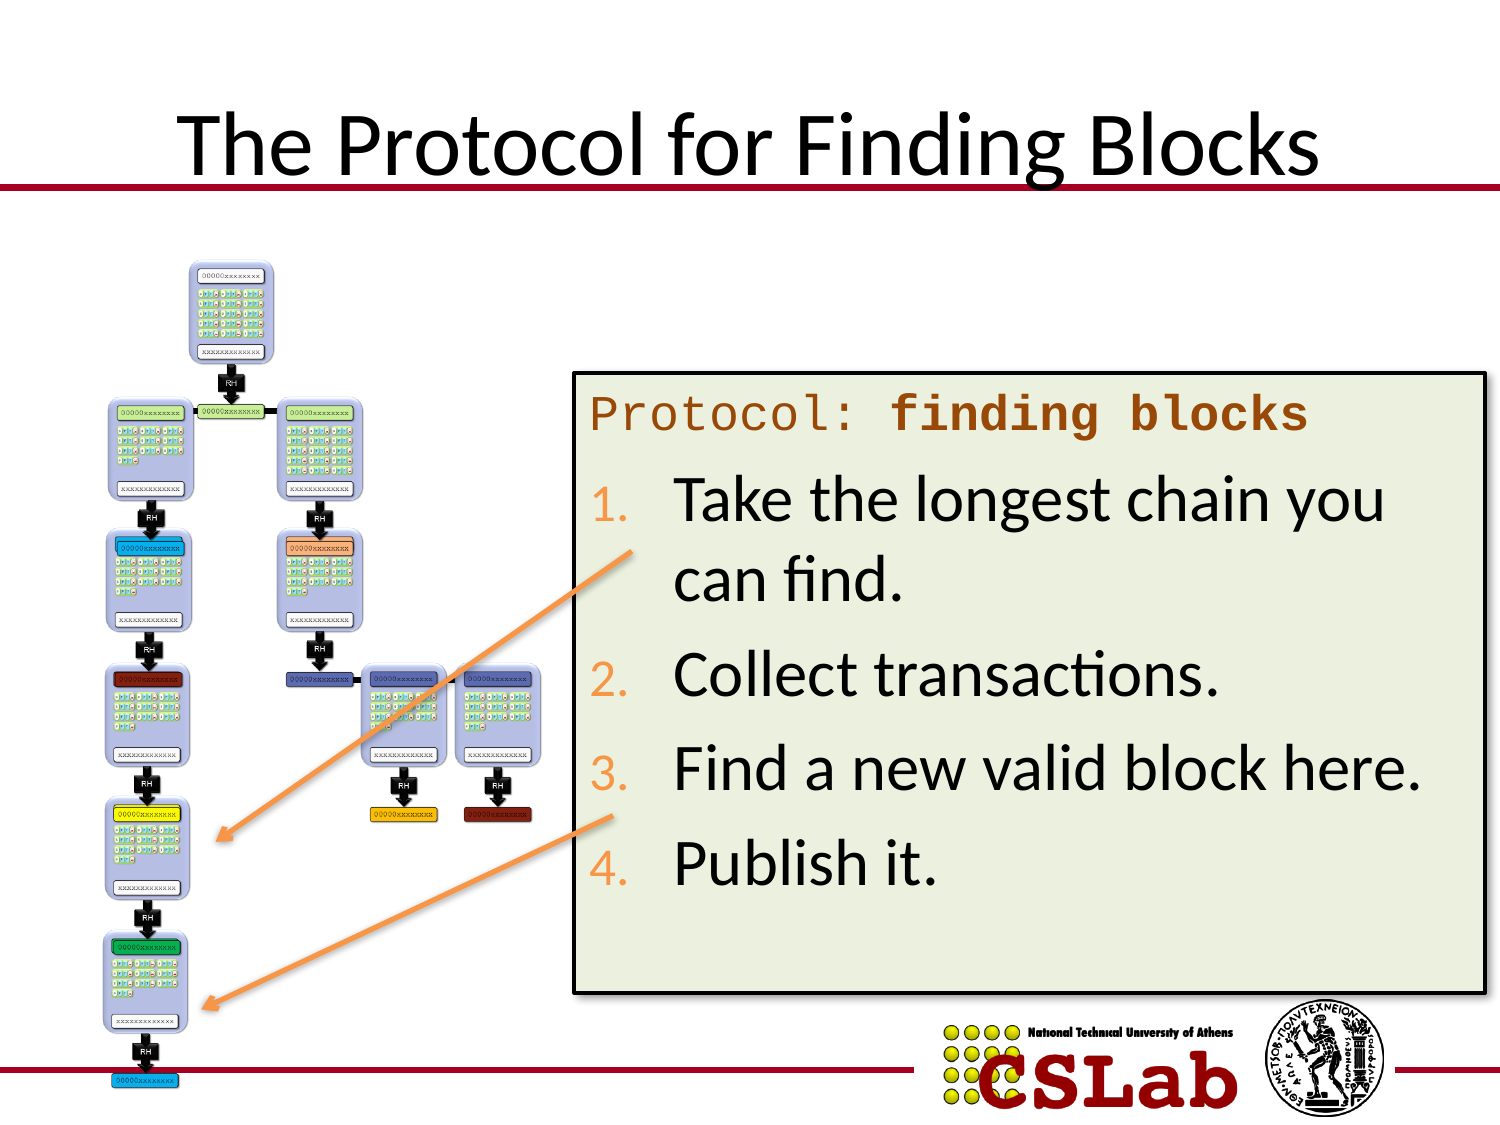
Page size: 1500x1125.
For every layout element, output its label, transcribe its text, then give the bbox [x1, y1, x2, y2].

picture [389, 765, 420, 809]
title The Protocol for Finding Blocks [74, 44, 1426, 233]
text_box Protocol: finding blocks Take the longest chain you can find. Collect transactions. Find a new valid block here. Publish it. [572, 371, 1487, 995]
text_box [200, 815, 614, 1010]
picture [1265, 999, 1384, 1117]
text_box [215, 551, 633, 843]
picture [937, 1022, 1243, 1118]
picture [100, 258, 365, 1093]
picture [304, 629, 335, 673]
picture [483, 765, 513, 809]
